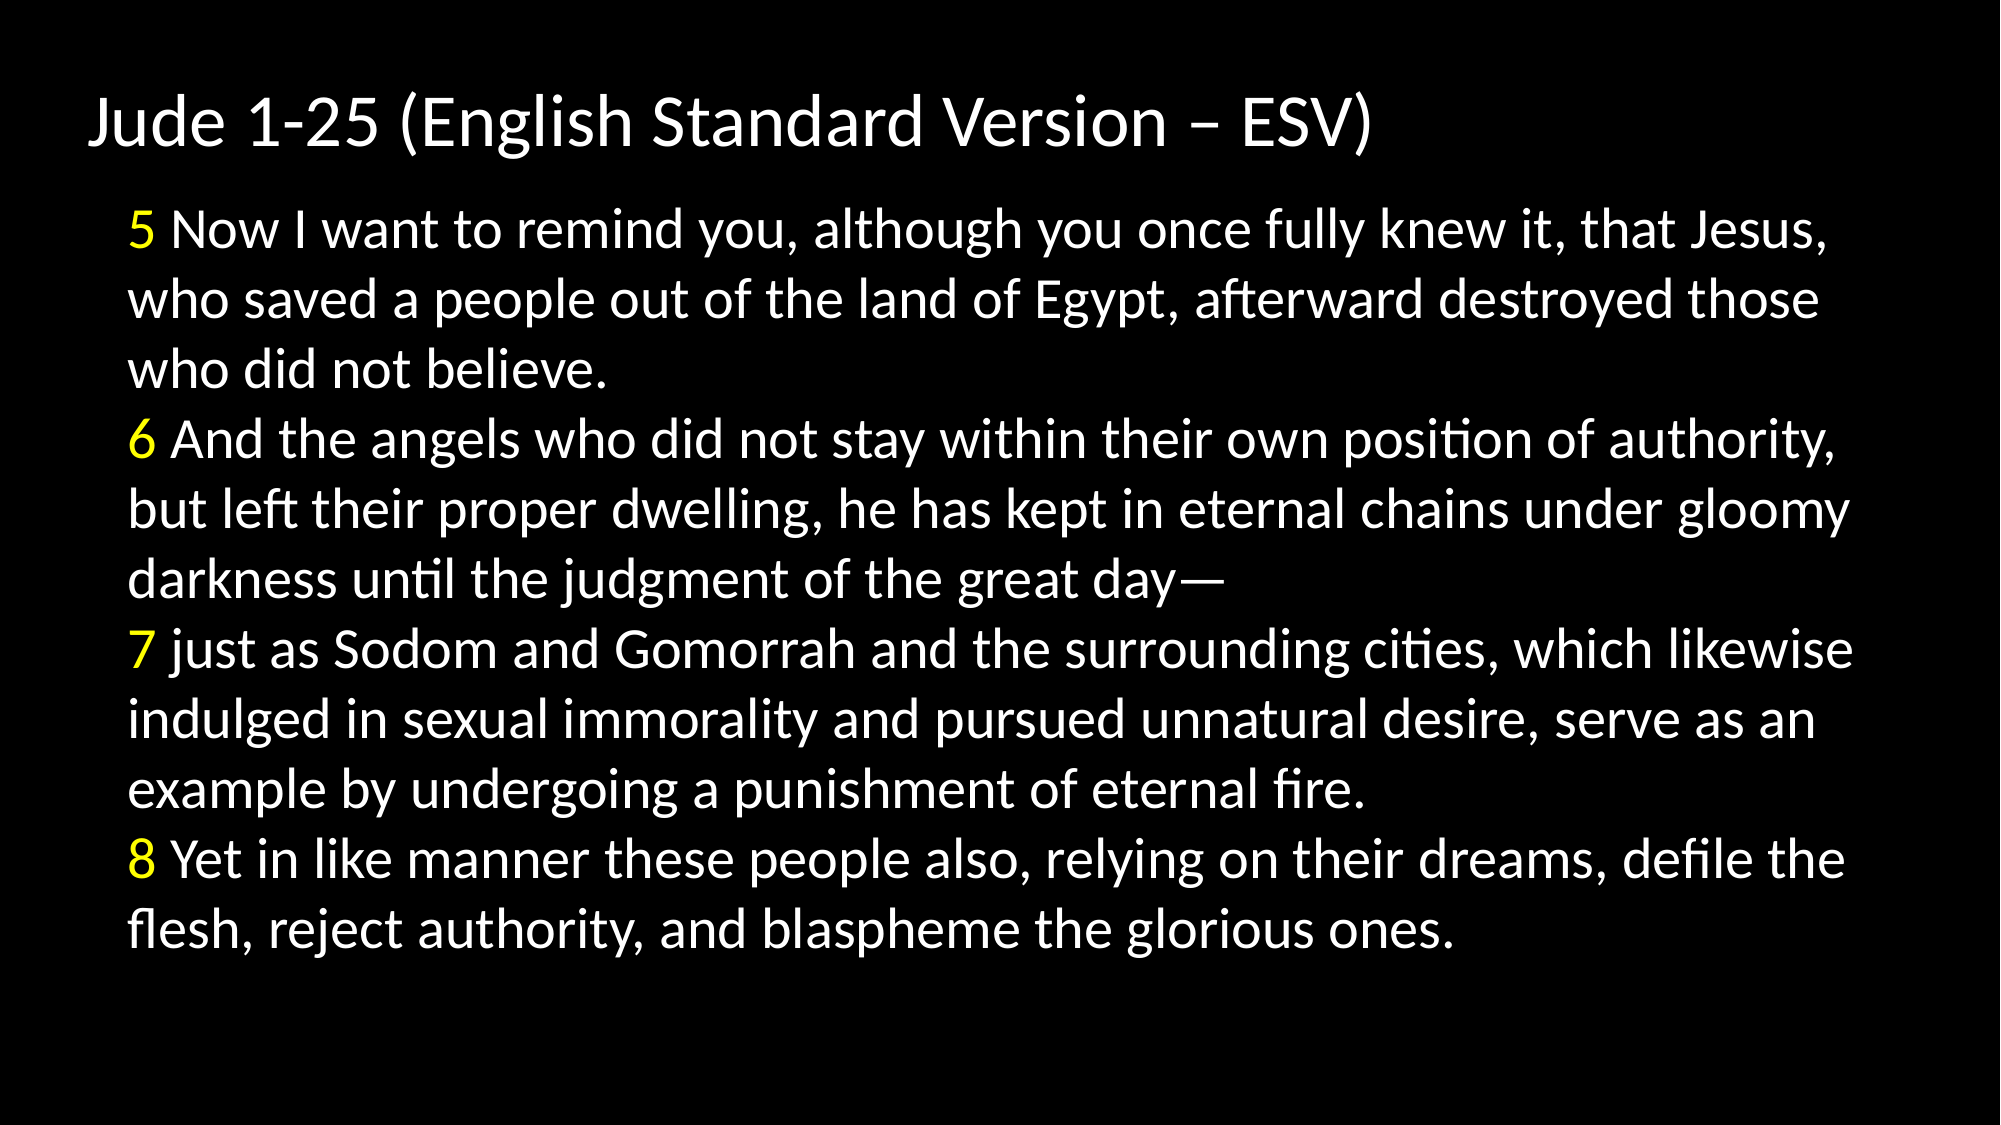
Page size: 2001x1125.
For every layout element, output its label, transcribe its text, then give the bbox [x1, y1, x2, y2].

text_box Jude 1-25 (English Standard Version – ESV) [72, 64, 1392, 170]
text_box 5 Now I want to remind you, although you once fully knew it, that Jesus, who saved a people out of the land of Egypt, afterward destroyed those who did not believe. 6 And the angels who did not stay within their own position of authority, but left their proper dwelling, he has kept in eternal chains under gloomy darkness until the judgment of the great day— 7 just as Sodom and Gomorrah and the surrounding cities, which likewise indulged in sexual immorality and pursued unnatural desire, serve as an example by undergoing a punishment of eternal fire. 8 Yet in like manner these people also, relying on their dreams, defile the flesh, reject authority, and blaspheme the glorious ones. [113, 183, 1879, 968]
